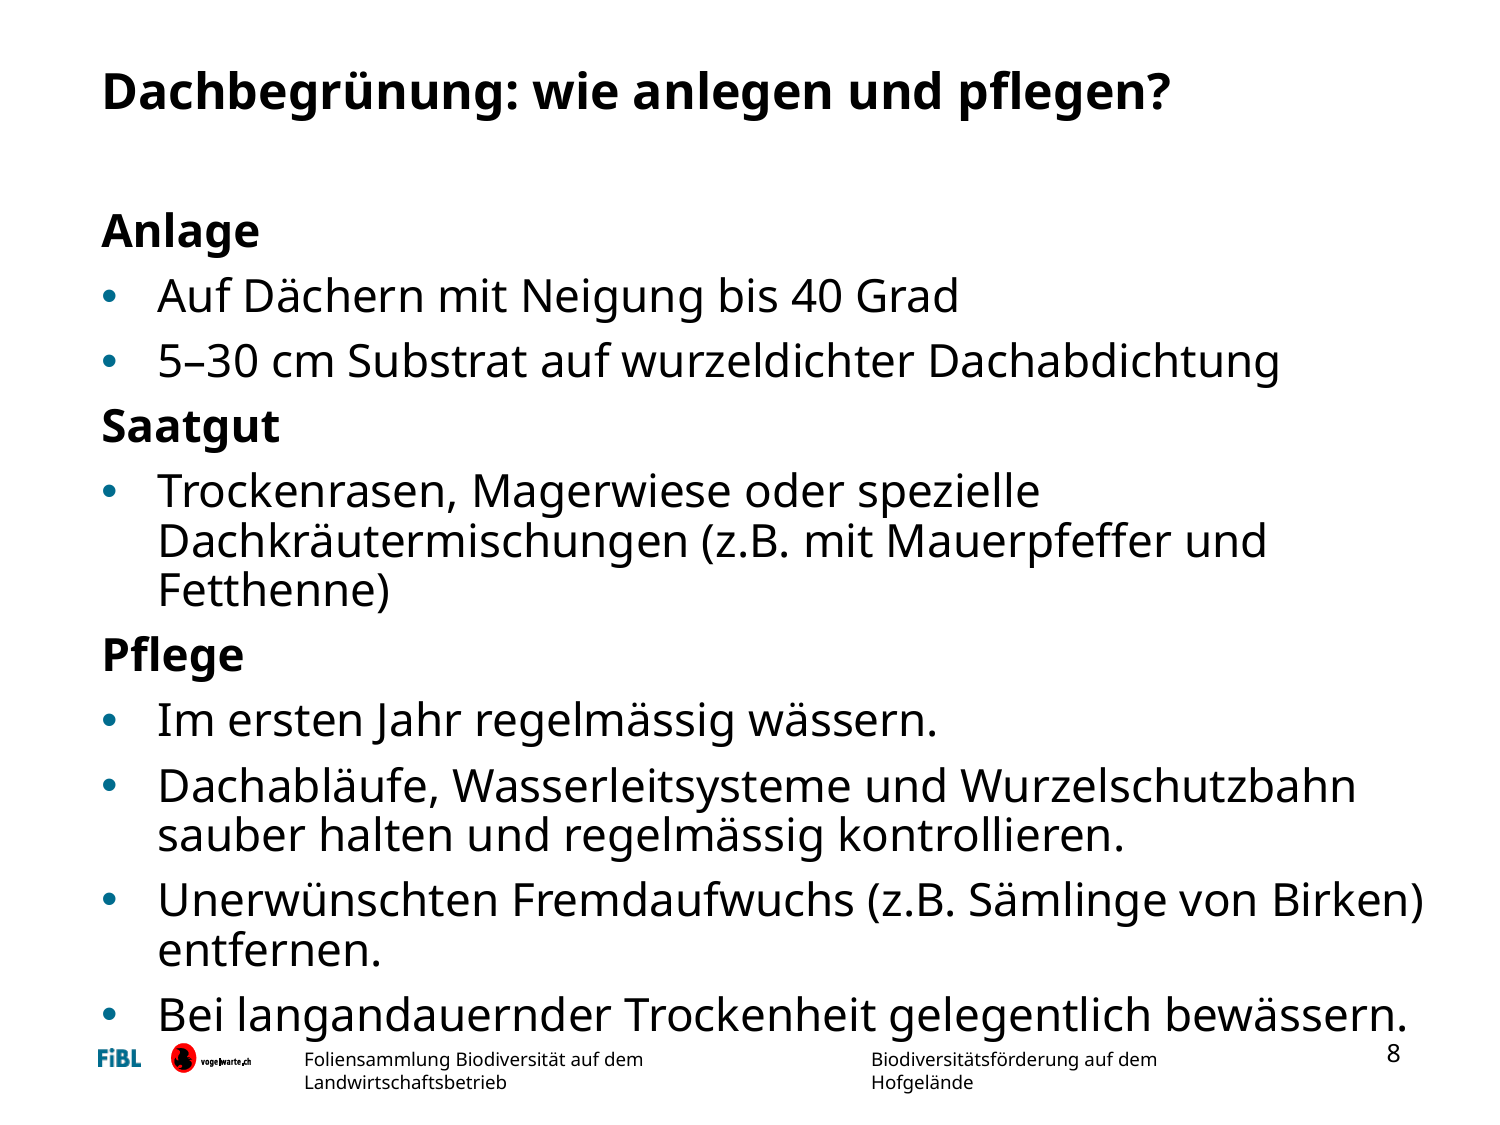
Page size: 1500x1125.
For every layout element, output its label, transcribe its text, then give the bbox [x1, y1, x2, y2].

picture [98, 1048, 141, 1067]
list Anlage Auf Dächern mit Neigung bis 40 Grad 5–30 cm Substrat auf wurzeldichter Dachabdichtung Saatgut Trockenrasen, Magerwiese oder spezielle Dachkräutermischungen (z.B. mit Mauerpfeffer und Fetthenne) Pflege Im ersten Jahr regelmässig wässern. Dachabläufe, Wasserleitsysteme und Wurzelschutzbahn sauber halten und regelmässig kontrollieren. Unerwünschten Fremdaufwuchs (z.B. Sämlinge von Birken) entfernen. Bei langandauernder Trockenheit gelegentlich bewässern. [101, 208, 1451, 916]
title Dachbegrünung: wie anlegen und pflegen? [101, 66, 1399, 170]
slide_number 8 [1270, 1020, 1401, 1080]
